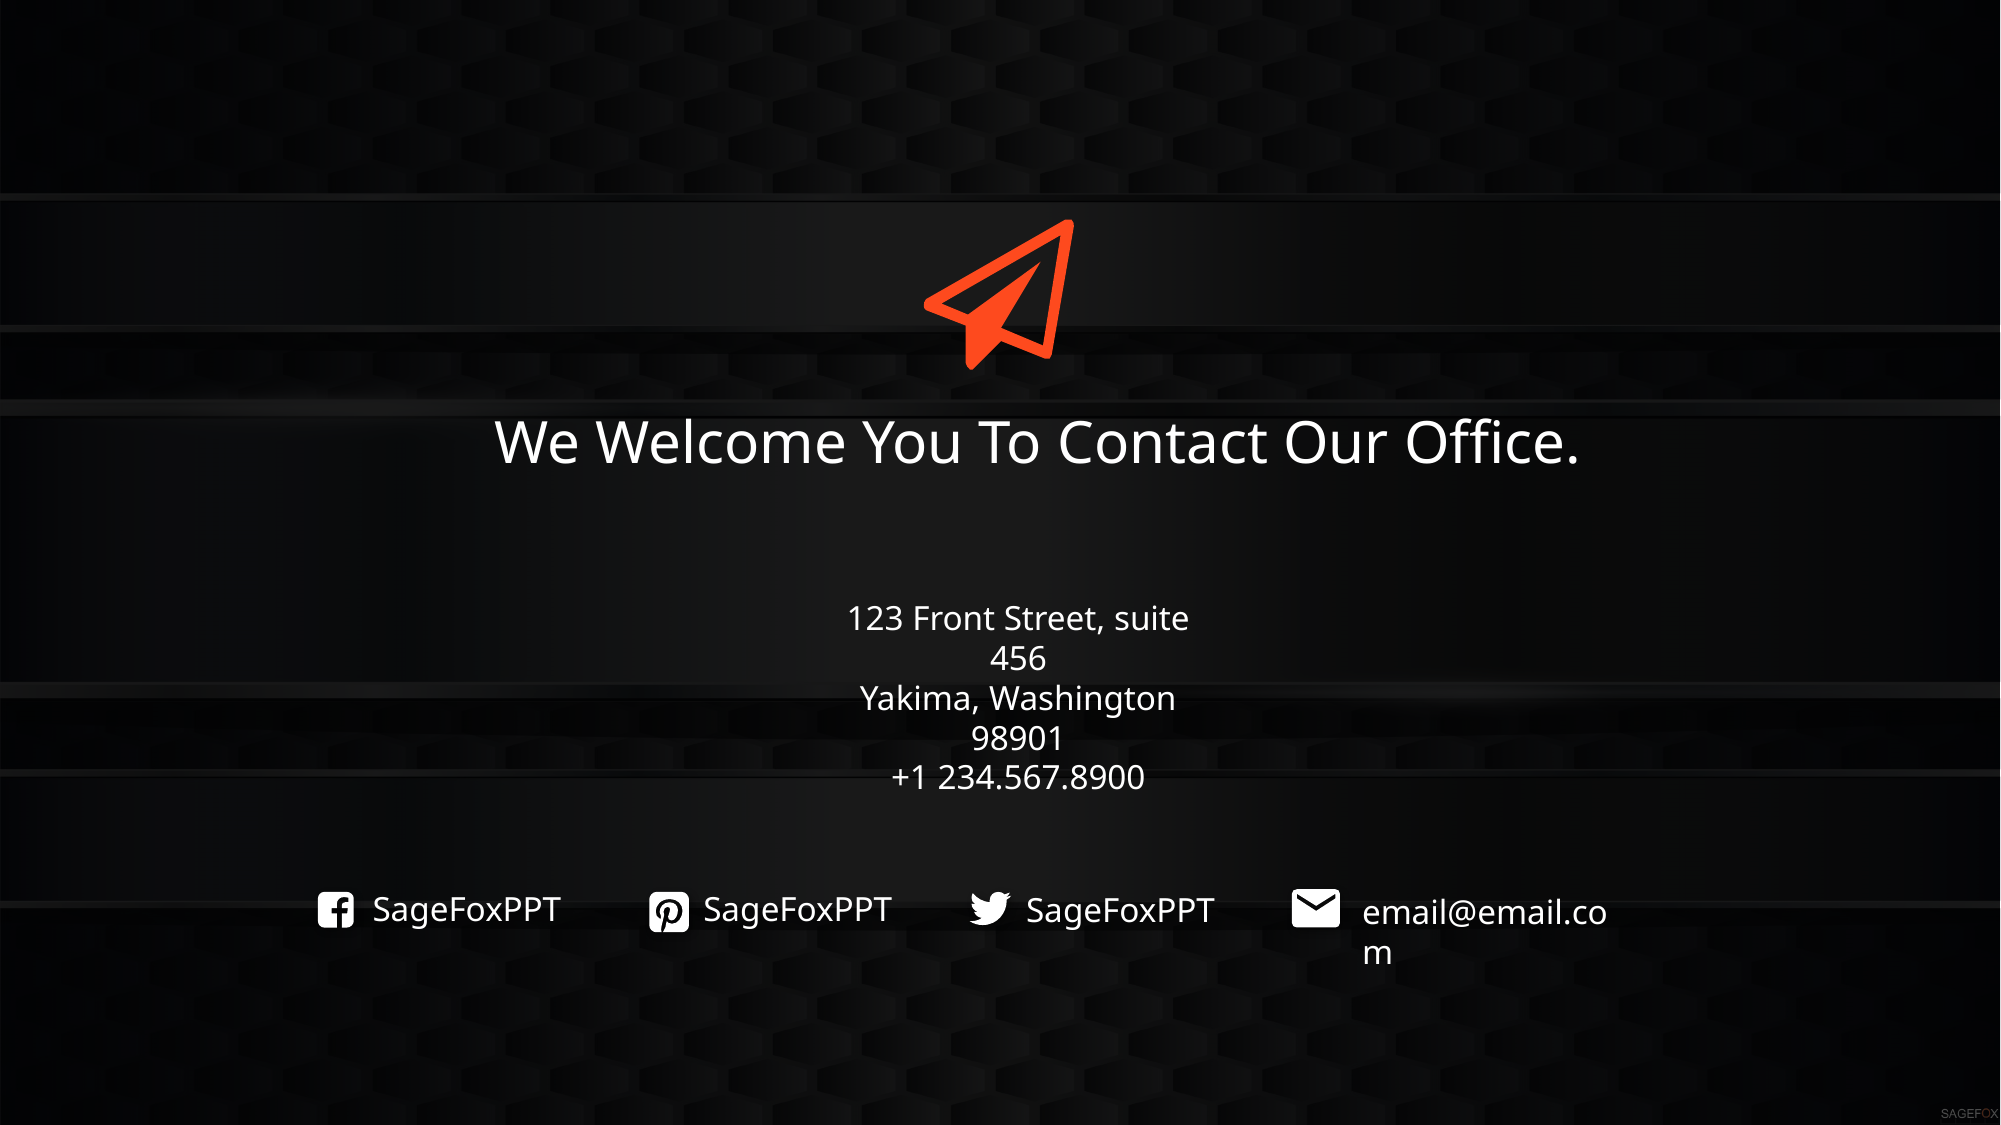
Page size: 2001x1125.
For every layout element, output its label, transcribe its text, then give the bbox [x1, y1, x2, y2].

text_box [0, 0, 2000, 1125]
text_box [1291, 889, 1340, 928]
text_box SageFoxPPT [357, 880, 598, 936]
text_box SageFoxPPT [1011, 881, 1252, 937]
text_box SageFoxPPT [688, 880, 929, 936]
text_box [317, 891, 354, 928]
text_box [649, 891, 688, 933]
text_box We Welcome You To Contact Our Office. [477, 398, 1598, 483]
text_box [969, 891, 1011, 926]
text_box email@email.com [1347, 884, 1649, 979]
text_box 123 Front Street, suite 456 Yakima, Washington 98901 +1 234.567.8900 [808, 589, 1229, 804]
text_box [923, 219, 1074, 370]
